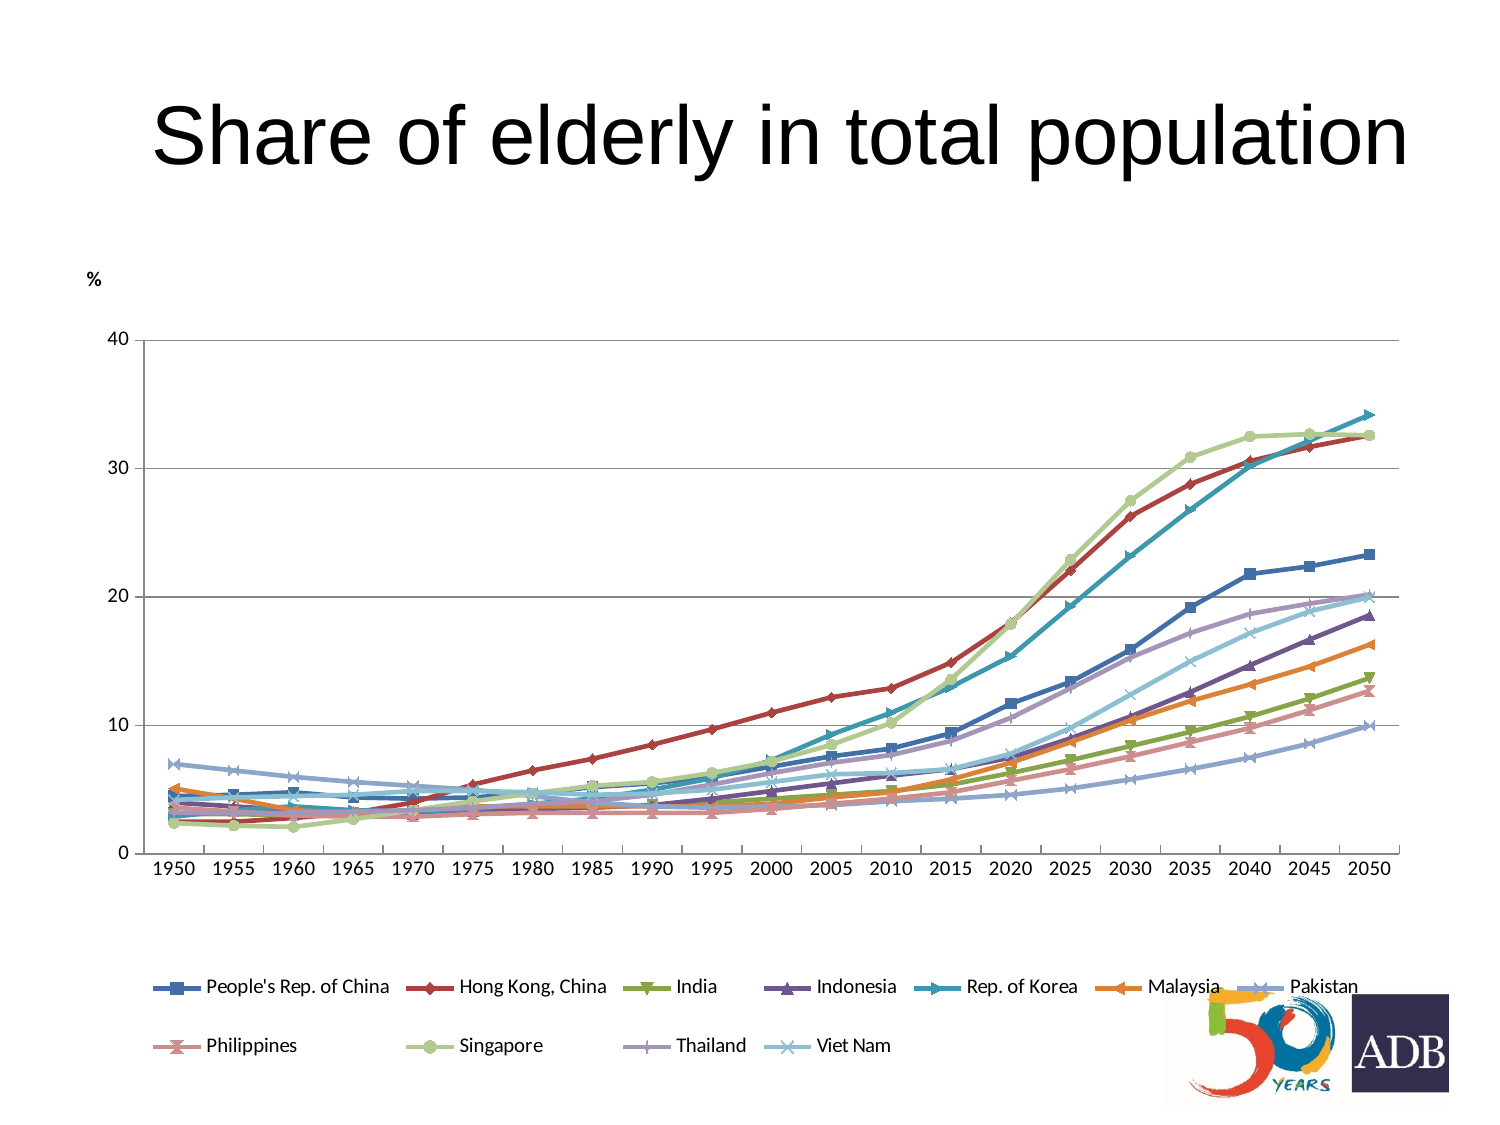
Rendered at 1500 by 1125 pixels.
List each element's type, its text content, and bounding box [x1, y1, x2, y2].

chart [49, 243, 1463, 1113]
title Share of elderly in total population [87, 37, 1475, 225]
